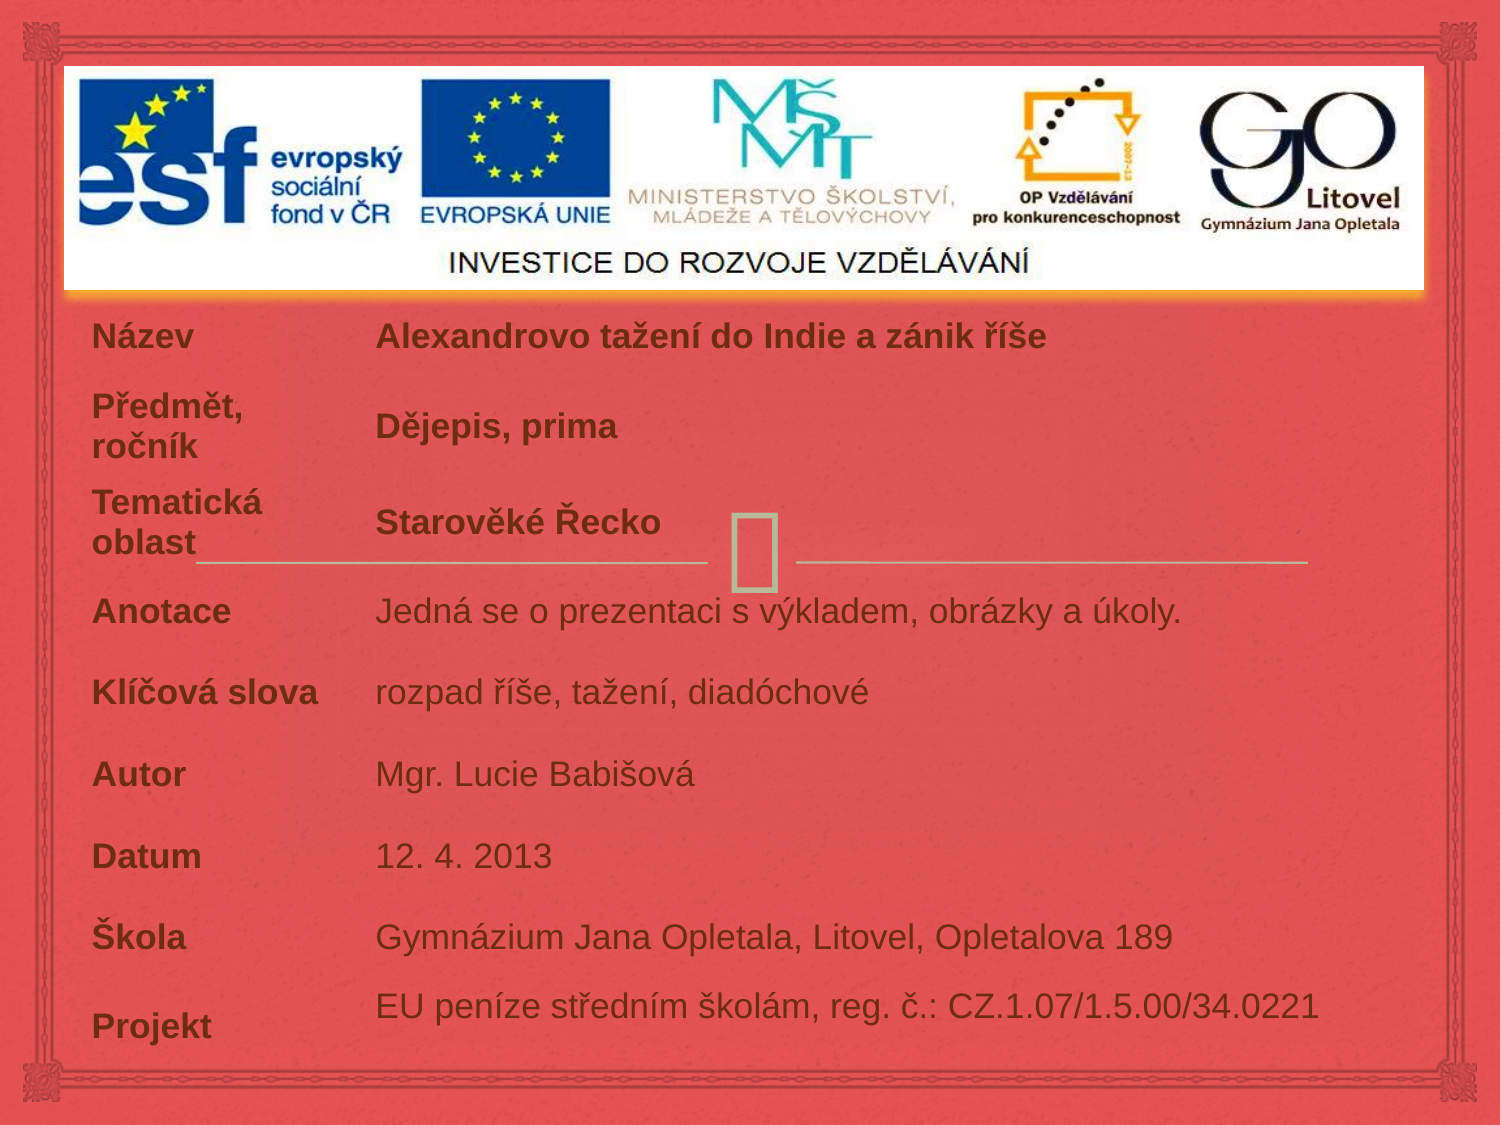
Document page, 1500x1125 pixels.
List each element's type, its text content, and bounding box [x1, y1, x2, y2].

picture [0, 0, 1500, 1125]
table_cell Jedná se o prezentaci s výkladem, obrázky a úkoly. [360, 570, 1411, 652]
table_cell Starověké Řecko [360, 474, 1411, 570]
table_cell rozpad říše, tažení, diadóchové [360, 652, 1411, 733]
table_cell Projekt [77, 978, 360, 1074]
table_header Název [77, 304, 360, 378]
table_cell 12. 4. 2013 [360, 815, 1411, 897]
table_cell Mgr. Lucie Babišová [360, 733, 1411, 815]
table_cell Předmět, ročník [77, 378, 360, 474]
table_cell Dějepis, prima [360, 378, 1411, 474]
table_cell Škola [77, 897, 360, 978]
table_cell Datum [77, 815, 360, 897]
table_cell Gymnázium Jana Opletala, Litovel, Opletalova 189 [360, 897, 1411, 978]
table_cell Anotace [77, 570, 360, 652]
table_cell EU peníze středním školám, reg. č.: CZ.1.07/1.5.00/34.0221 [360, 978, 1411, 1074]
table_header Alexandrovo tažení do Indie a zánik říše [77, 302, 1411, 378]
table_cell Tematická oblast [77, 474, 360, 570]
table_cell Klíčová slova [77, 652, 360, 733]
table_cell Autor [77, 733, 360, 815]
